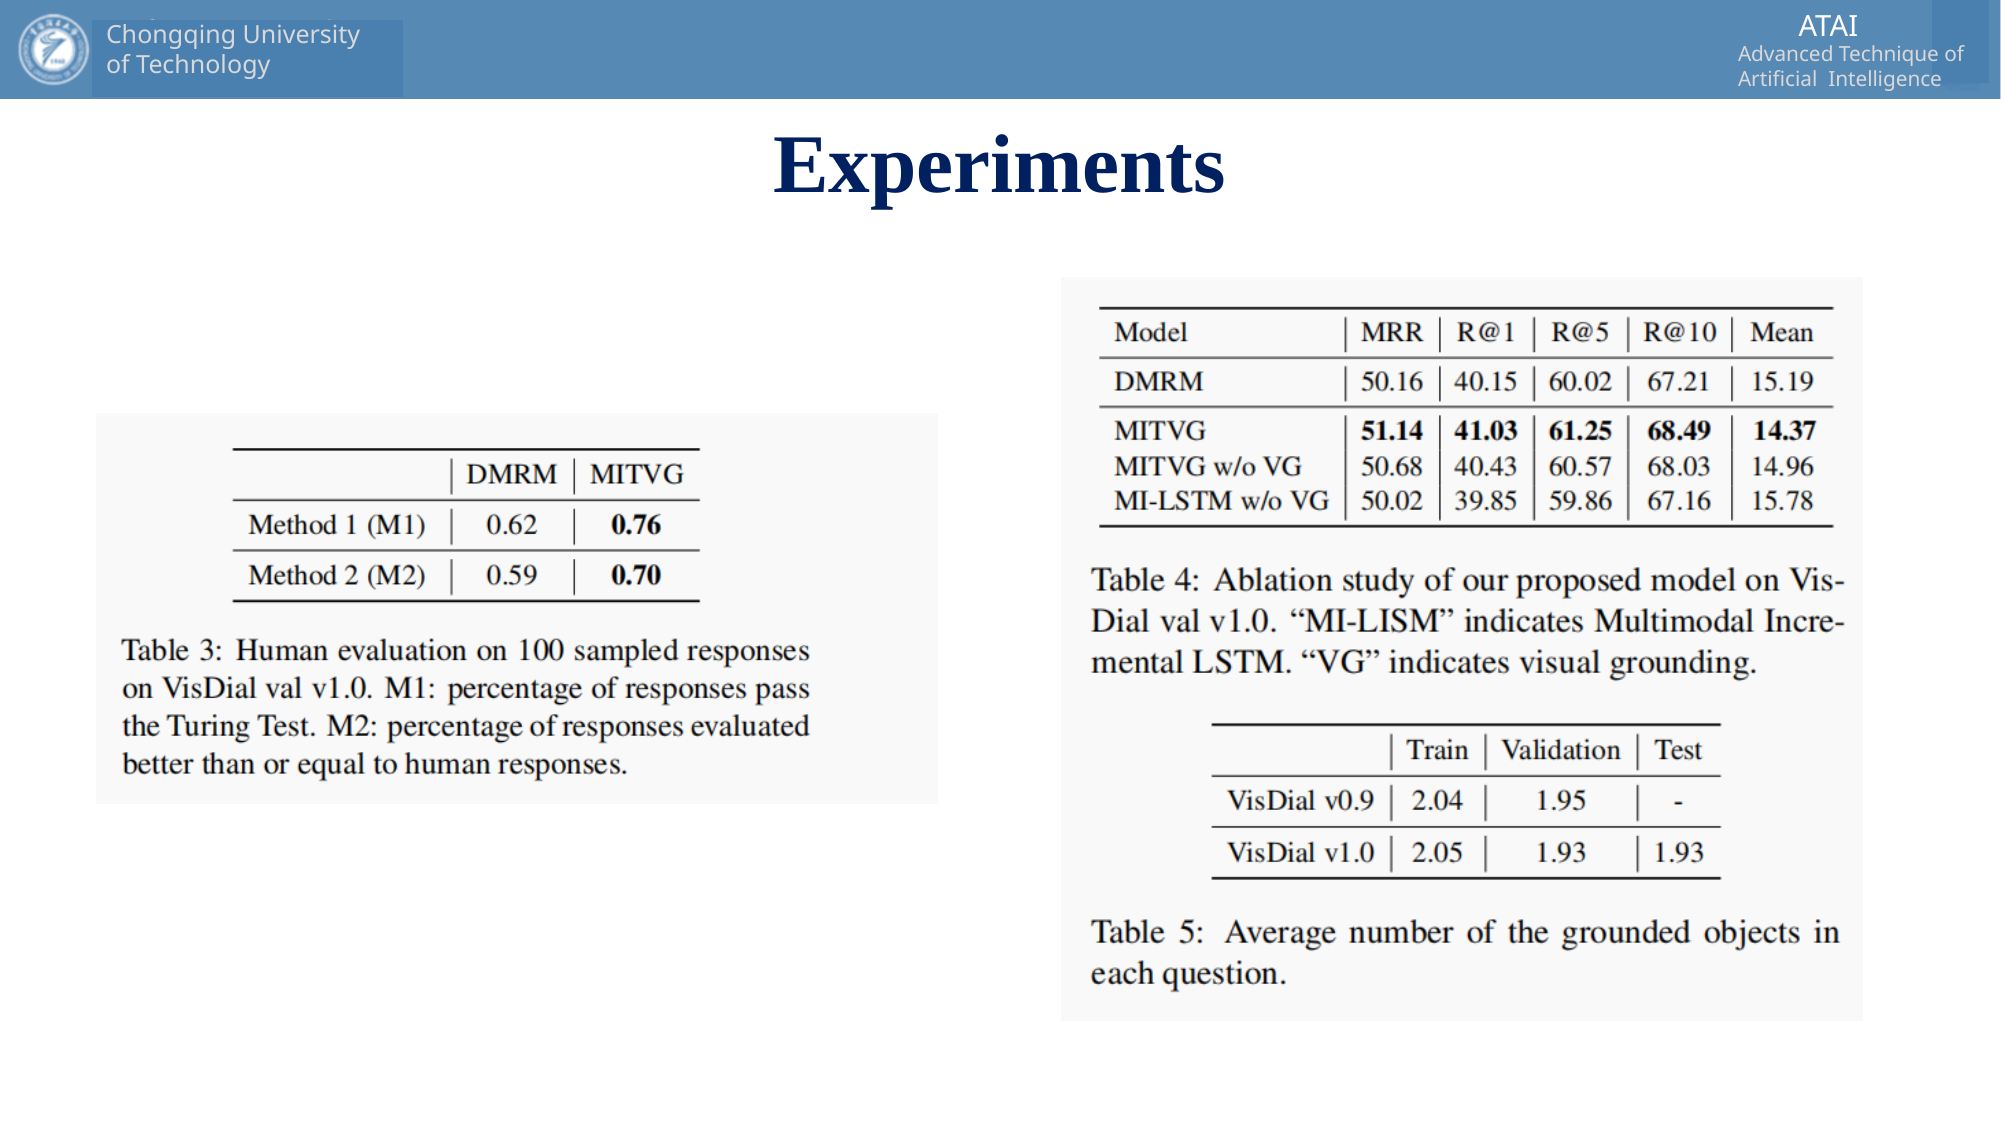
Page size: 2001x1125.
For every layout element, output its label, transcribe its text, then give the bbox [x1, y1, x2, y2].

picture [1932, 0, 1989, 83]
picture [1061, 277, 1863, 1021]
picture [96, 413, 938, 804]
title Experiments [137, 126, 1863, 206]
picture [92, 20, 403, 97]
